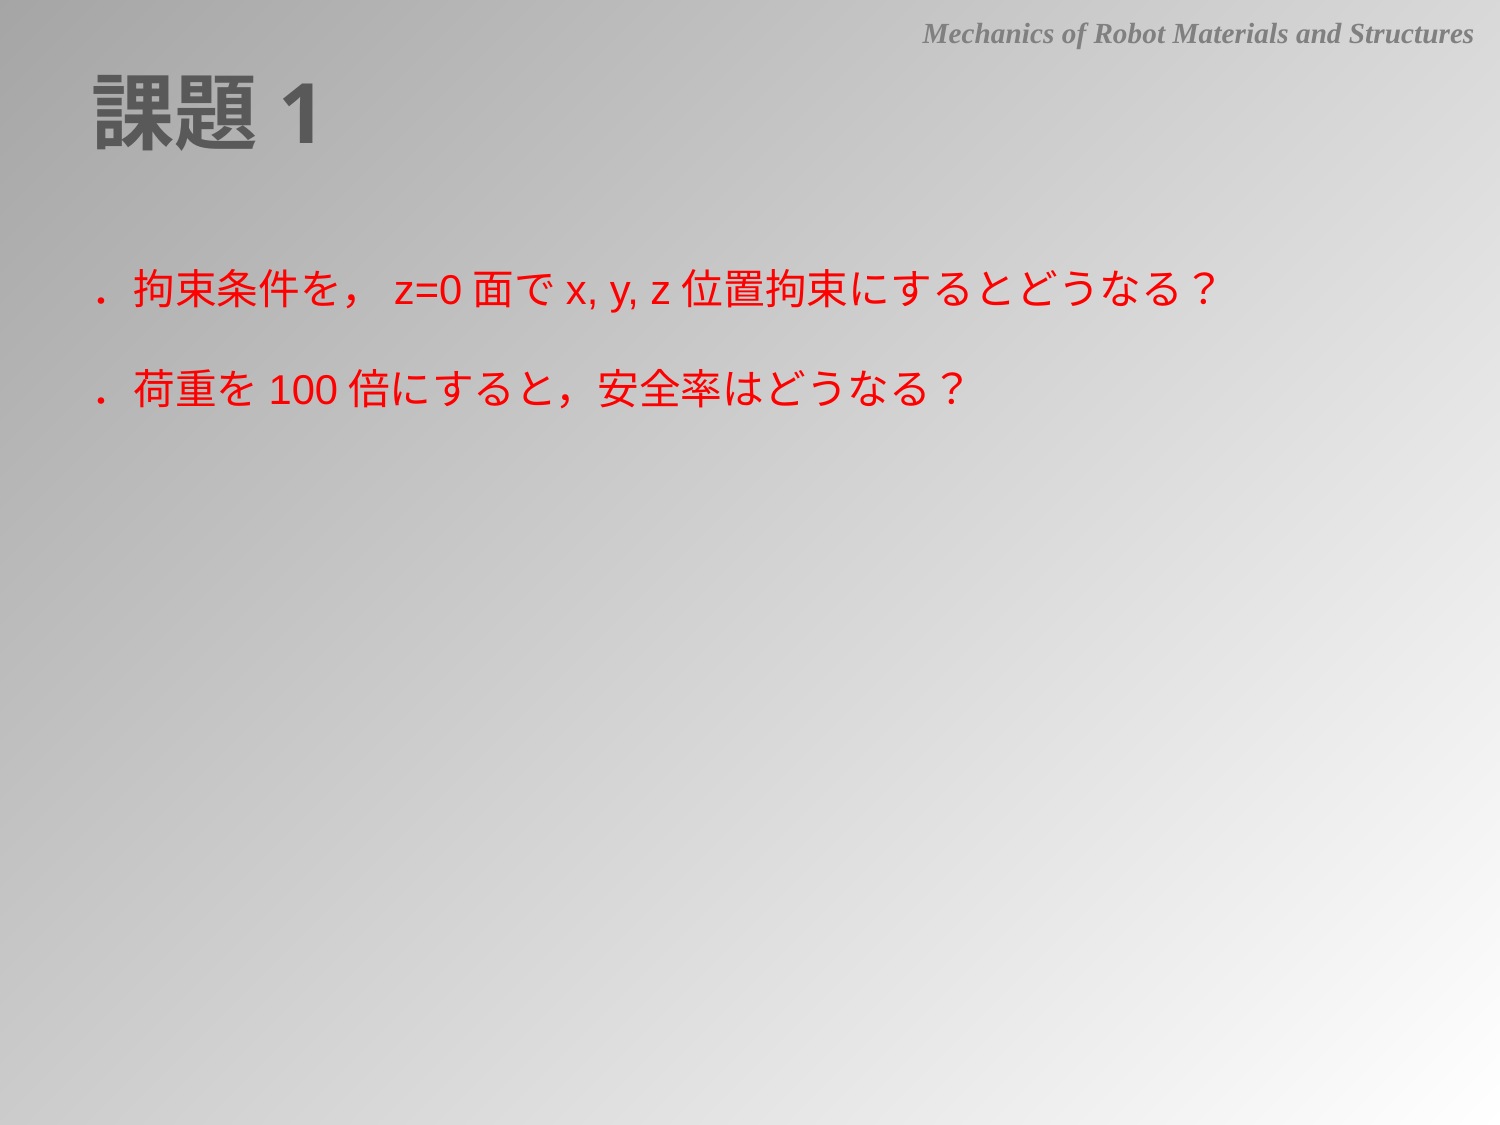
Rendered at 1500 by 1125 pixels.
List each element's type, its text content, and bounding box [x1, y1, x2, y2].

title 課題1 [76, 62, 1299, 171]
text_box Mechanics of Robot Materials and Structures [903, 7, 1495, 57]
text_box ．拘束条件を，z=0面でx, y, z位置拘束にするとどうなる？ ．荷重を100倍にすると，安全率はどうなる？ [76, 255, 1436, 421]
